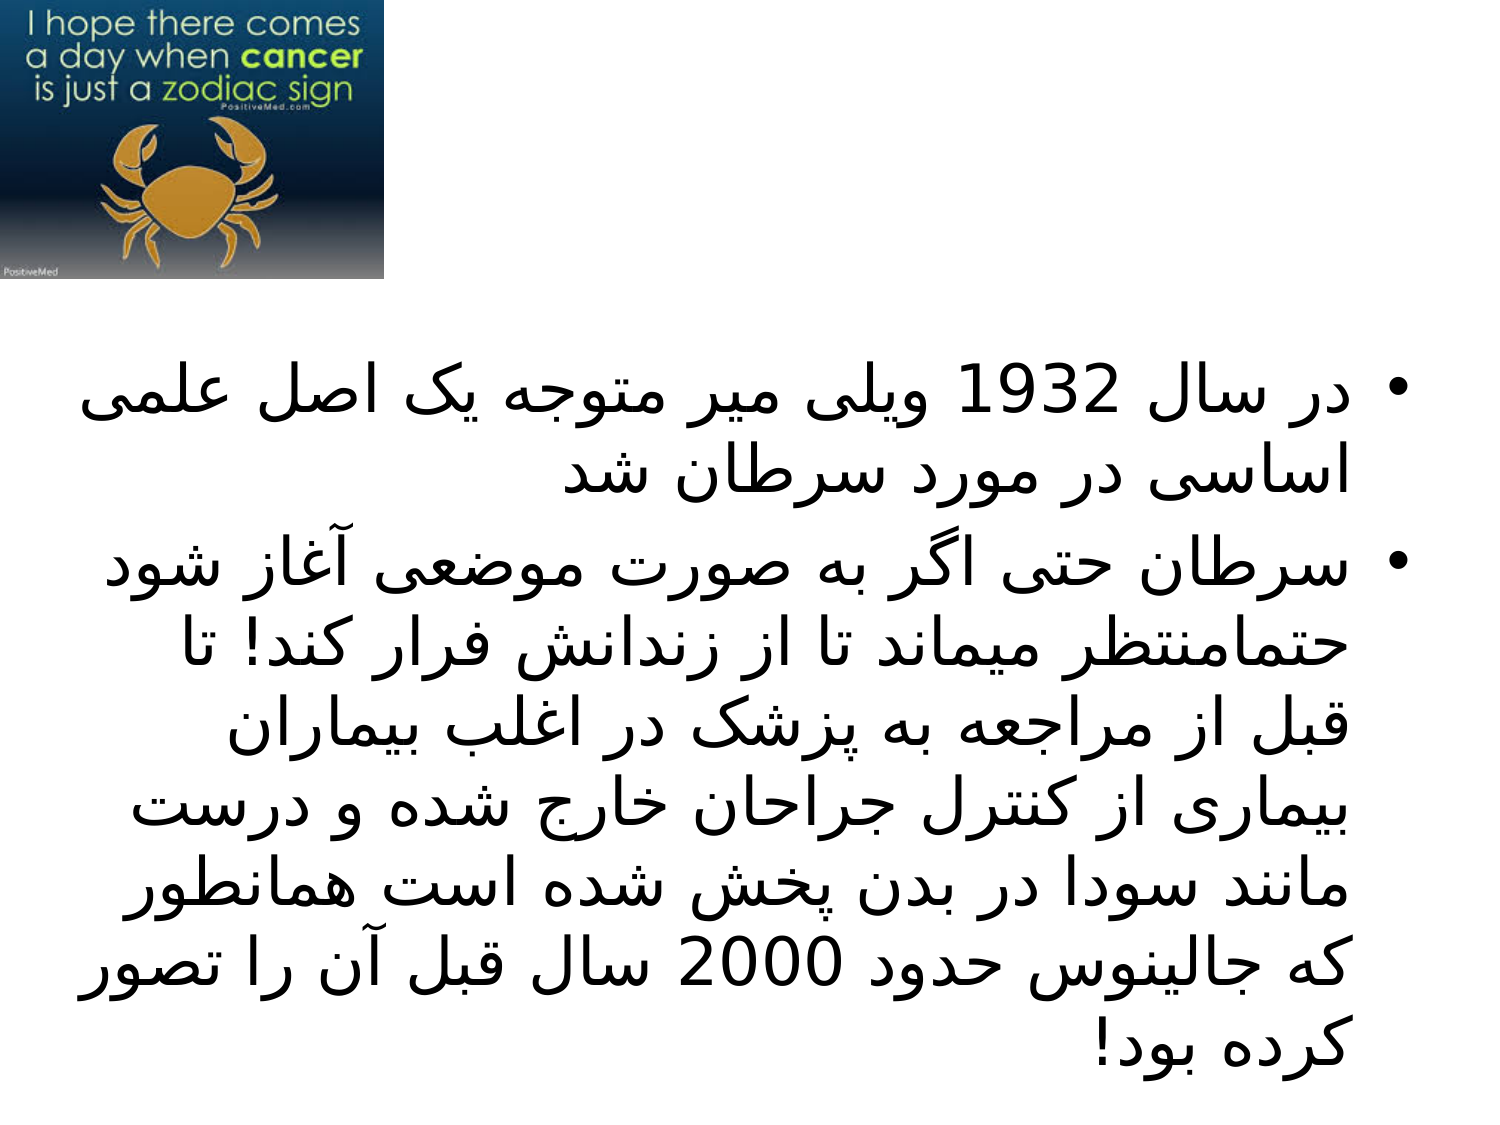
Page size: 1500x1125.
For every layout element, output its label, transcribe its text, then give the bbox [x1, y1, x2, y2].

list در سال 1932 ویلی میر متوجه یک اصل علمی اساسی در مورد سرطان شد سرطان حتی اگر به صورت موضعی آغاز شود حتمامنتظر میماند تا از زندانش فرار کند! تا قبل از مراجعه به پزشک در اغلب بیماران بیماری از کنترل جراحان خارج شده و درست مانند سودا در بدن پخش شده است همانطور که جالینوس حدود 2000 سال قبل آن را تصور کرده بود! [41, 338, 1425, 1005]
picture [0, 0, 385, 280]
